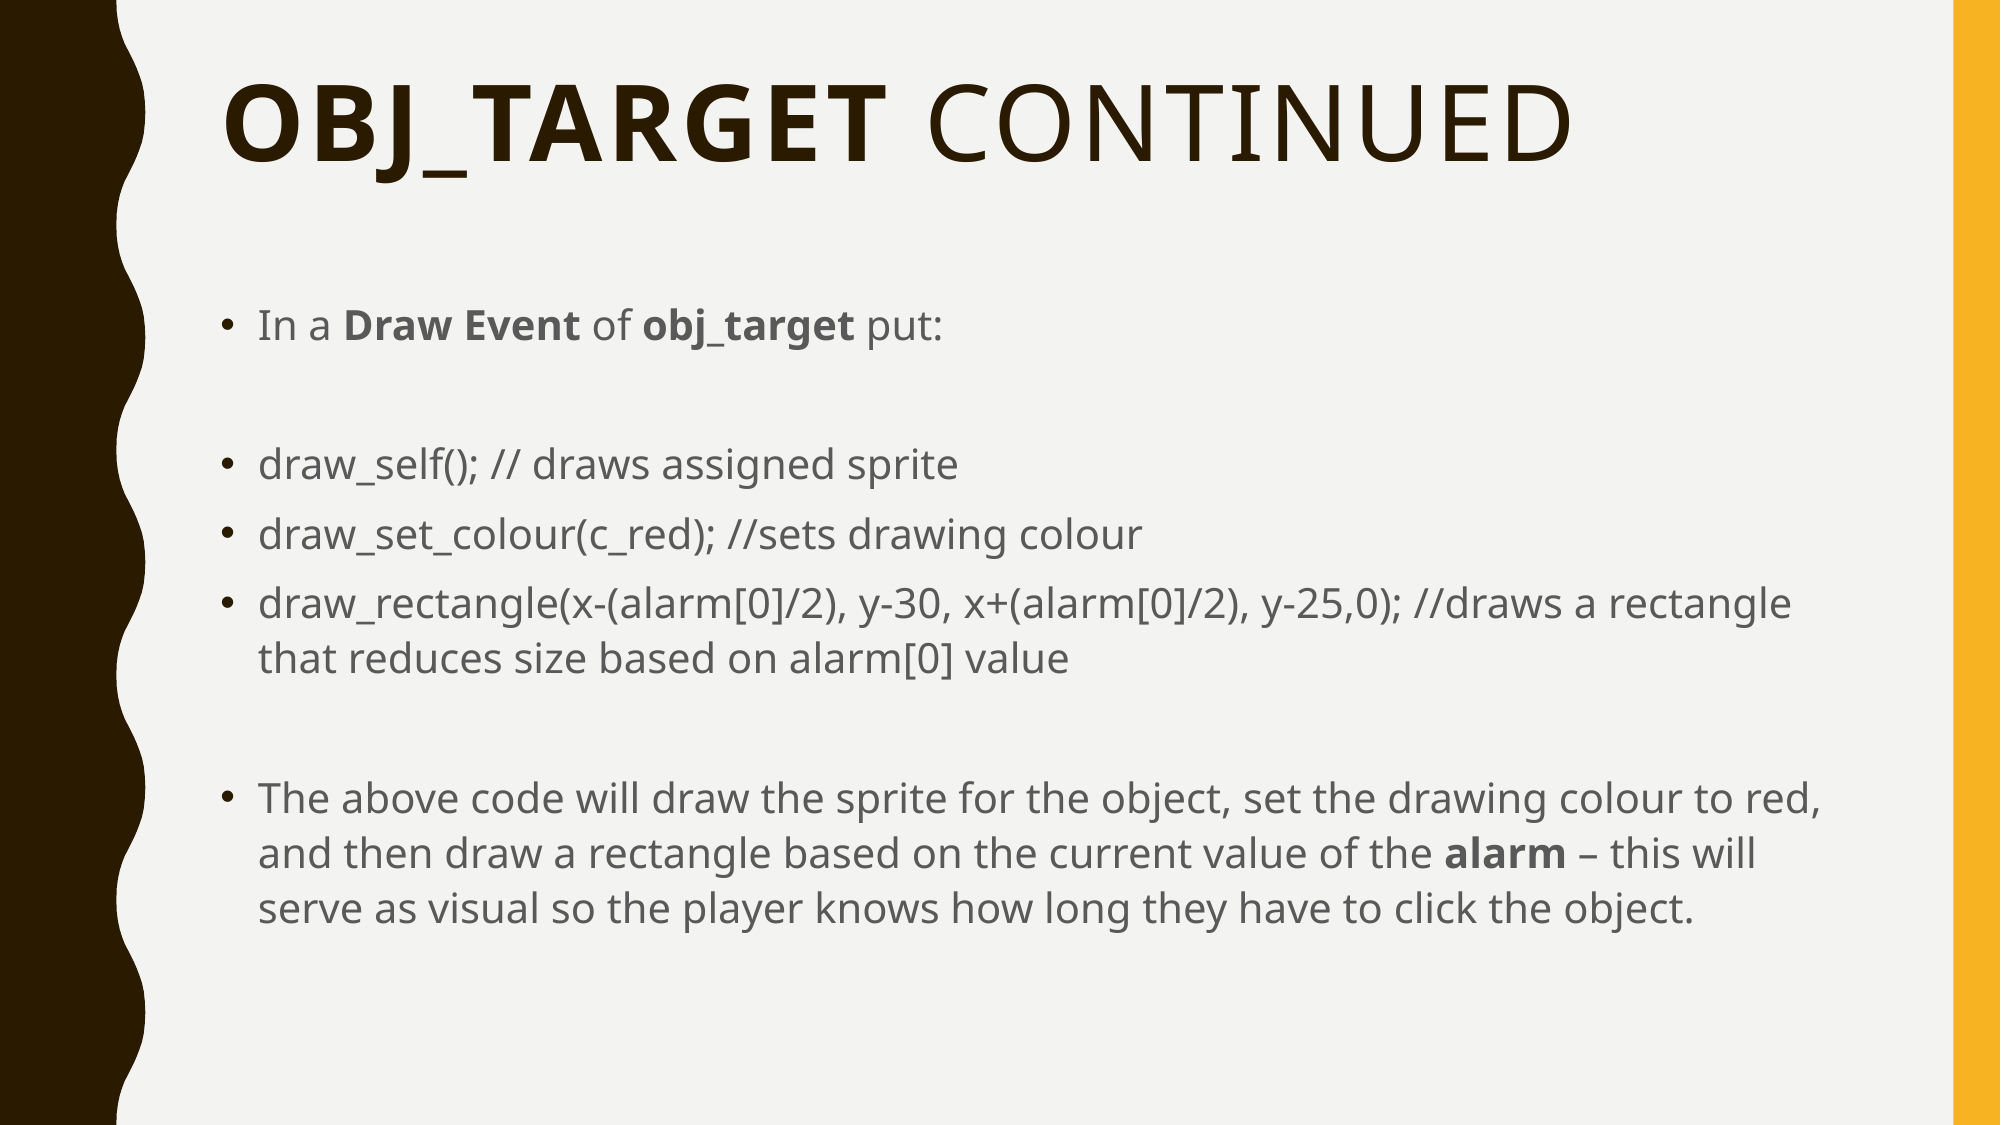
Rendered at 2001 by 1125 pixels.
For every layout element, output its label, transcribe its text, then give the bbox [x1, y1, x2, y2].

title obj_target continued [205, 62, 1875, 286]
list In a Draw Event of obj_target put: draw_self(); // draws assigned sprite draw_set_colour(c_red); //sets drawing colour draw_rectangle(x-(alarm[0]/2), y-30, x+(alarm[0]/2), y-25,0); //draws a rectangle that reduces size based on alarm[0] value The above code will draw the sprite for the object, set the drawing colour to red, and then draw a rectangle based on the current value of the alarm – this will serve as visual so the player knows how long they have to click the object. [205, 286, 1875, 1125]
